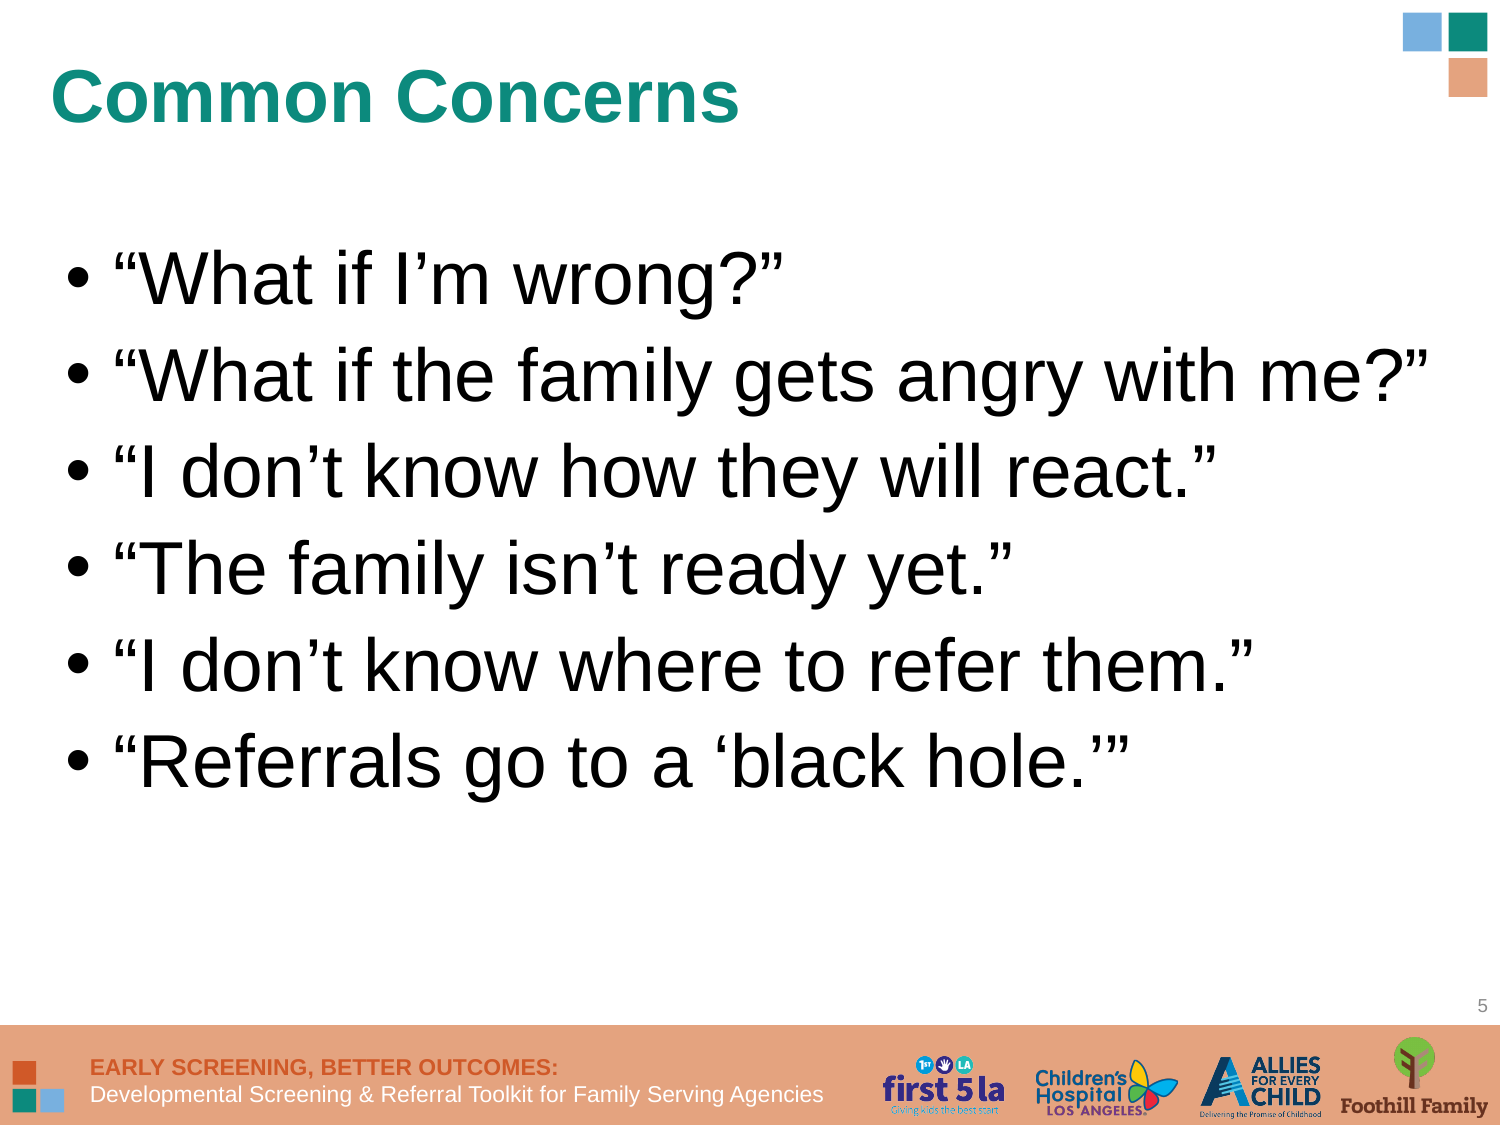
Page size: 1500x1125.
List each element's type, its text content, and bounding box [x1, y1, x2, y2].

picture [875, 1049, 1012, 1125]
list “What if I’m wrong?” “What if the family gets angry with me?” “I don’t know how they will react.” “The family isn’t ready yet.” “I don’t know where to refer them.” “Referrals go to a ‘black hole.’” [49, 232, 1500, 975]
picture [1341, 1037, 1488, 1118]
title Common Concerns [49, 49, 1400, 232]
picture [1195, 1051, 1327, 1121]
picture [1034, 1058, 1180, 1117]
slide_number 5 [1165, 975, 1500, 1035]
